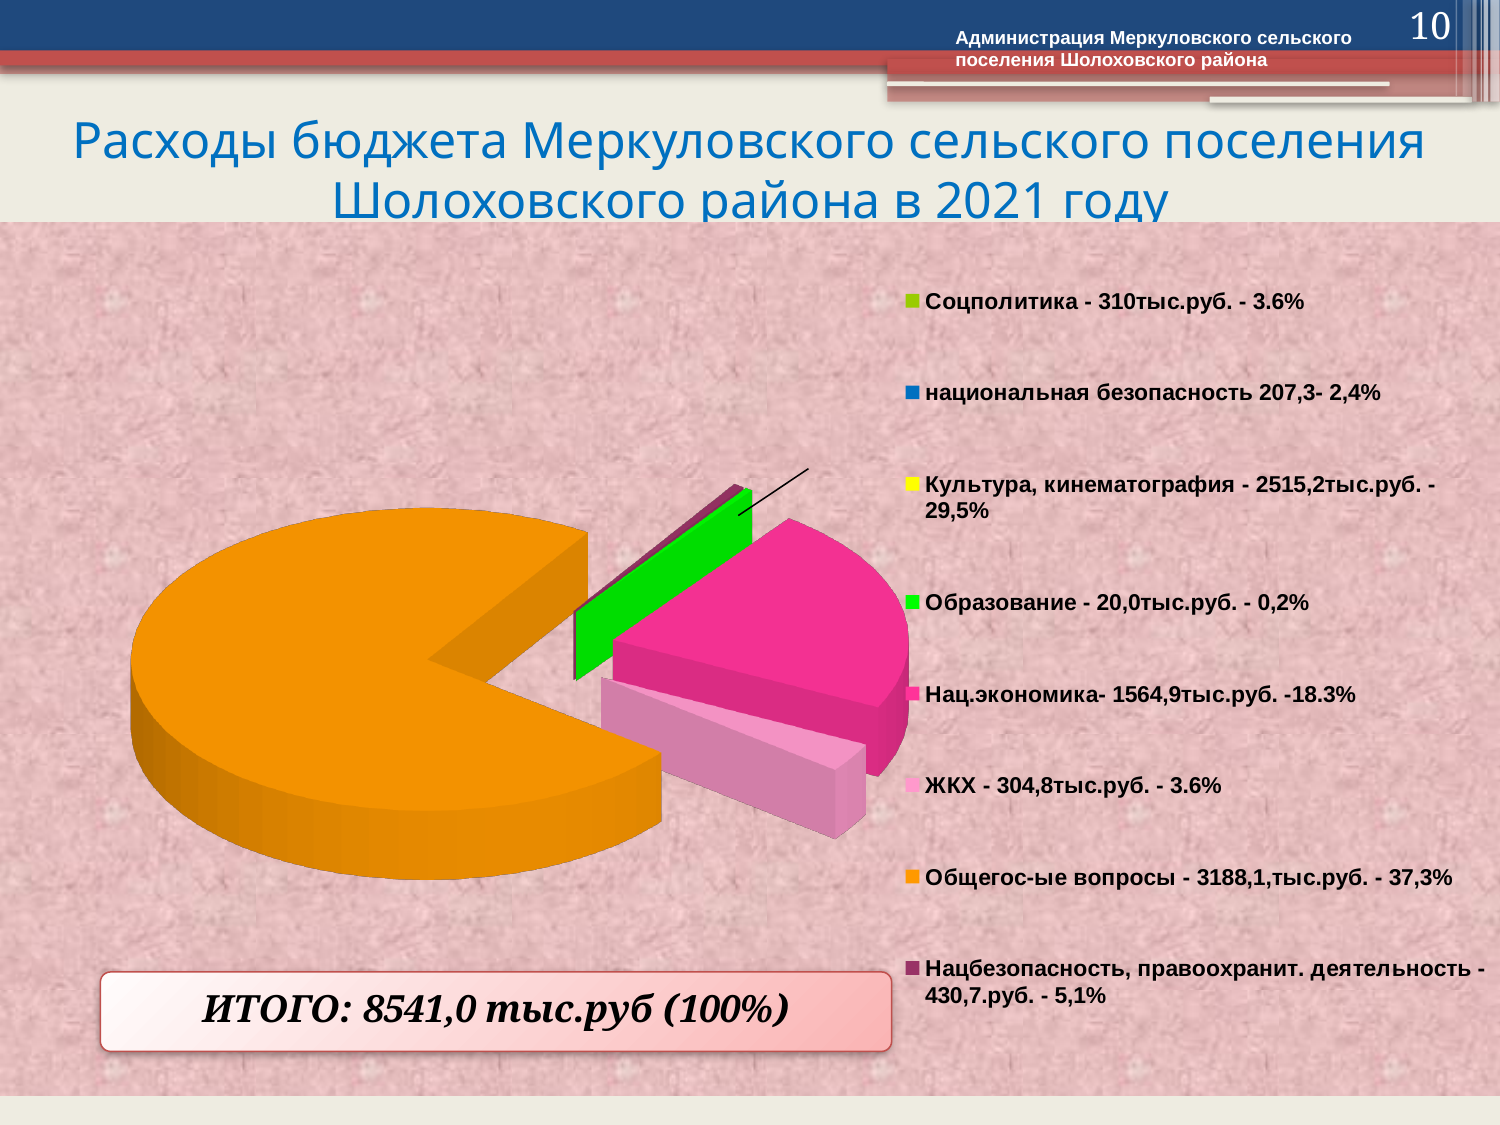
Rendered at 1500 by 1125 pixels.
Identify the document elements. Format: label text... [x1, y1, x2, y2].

slide_number 10 [1341, 0, 1466, 61]
title Расходы бюджета Меркуловского сельского поселения Шолоховского района в 2021 году [0, 78, 1500, 220]
text_box Администрация Меркуловского сельского поселения Шолоховского района [940, 18, 1408, 79]
chart [0, 222, 1500, 1097]
